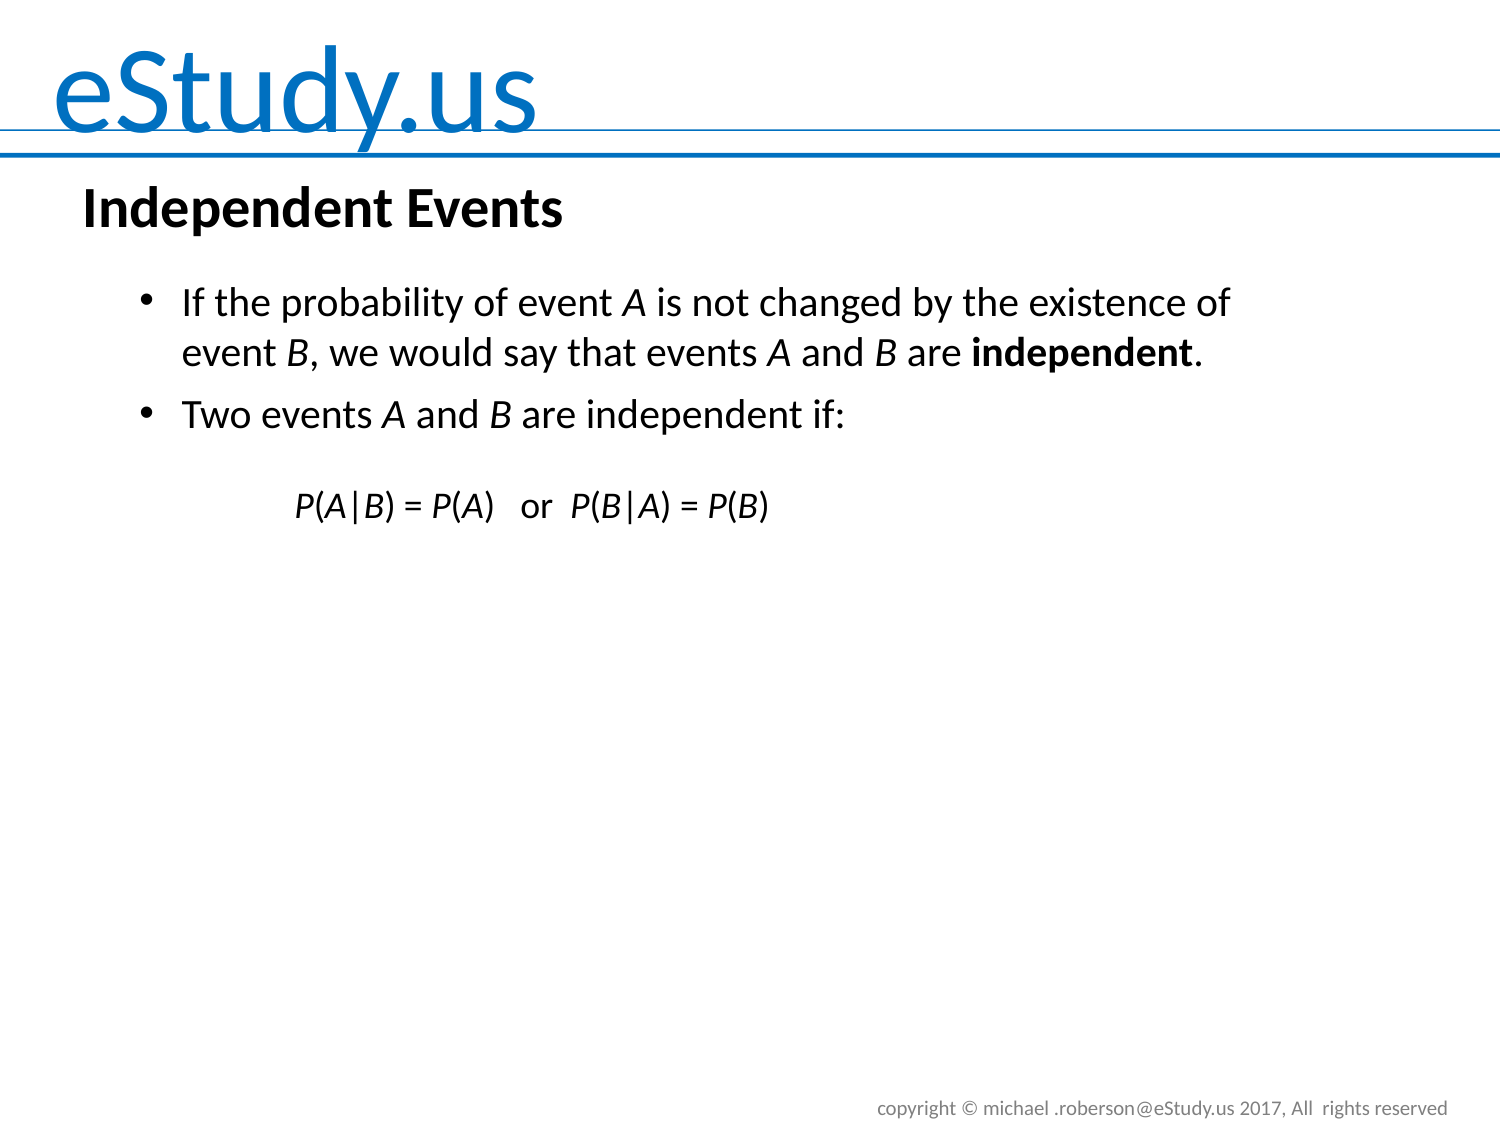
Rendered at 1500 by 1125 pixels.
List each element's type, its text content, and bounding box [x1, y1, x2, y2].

text_box If the probability of event A is not changed by the existence of event B, we would say that events A and B are independent. [124, 262, 1316, 363]
text_box Independent Events [71, 159, 1347, 251]
text_box Two events A and B are independent if: [124, 363, 1316, 460]
text_box P(A|B) = P(A) or P(B|A) = P(B) [279, 472, 883, 535]
